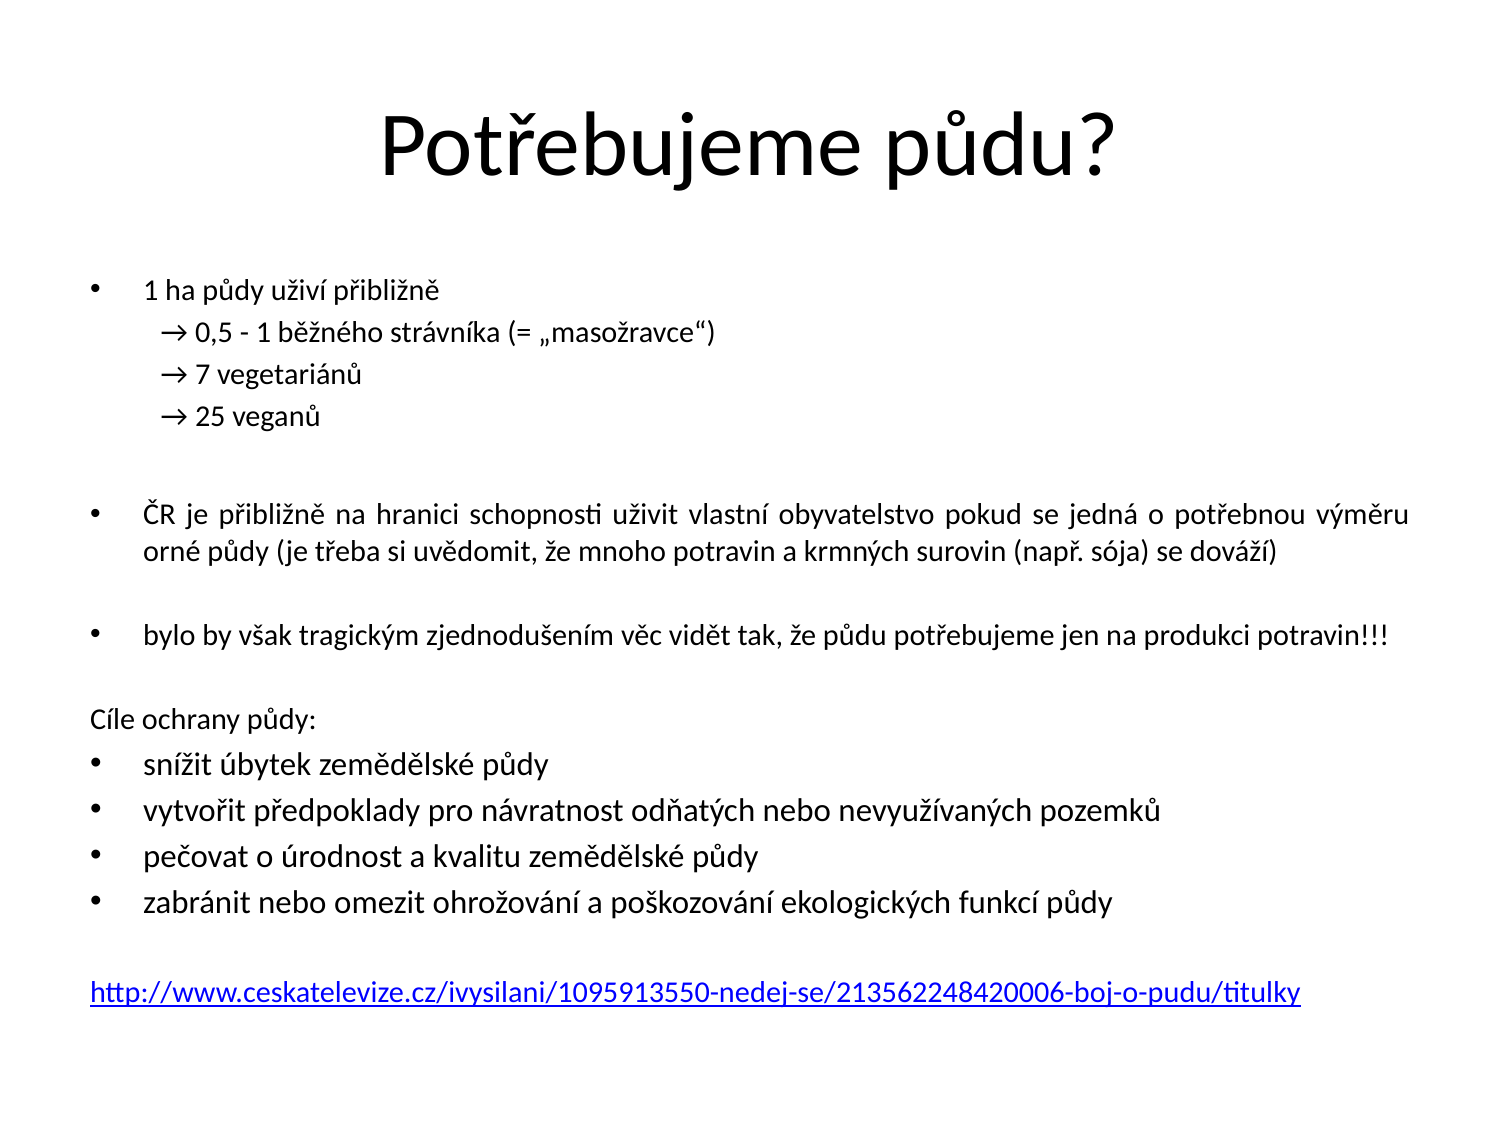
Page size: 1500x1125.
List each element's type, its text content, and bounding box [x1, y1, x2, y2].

list 1 ha půdy uživí přibližně → 0,5 - 1 běžného strávníka (= „masožravce“) → 7 vegetariánů → 25 veganů ČR je přibližně na hranici schopnosti uživit vlastní obyvatelstvo pokud se jedná o potřebnou výměru orné půdy (je třeba si uvědomit, že mnoho potravin a krmných surovin (např. sója) se dováží) bylo by však tragickým zjednodušením věc vidět tak, že půdu potřebujeme jen na produkci potravin!!! Cíle ochrany půdy: snížit úbytek zemědělské půdy vytvořit předpoklady pro návratnost odňatých nebo nevyužívaných pozemků pečovat o úrodnost a kvalitu zemědělské půdy zabránit nebo omezit ohrožování a poškozování ekologických funkcí půdy http://www.ceskatelevize.cz/ivysilani/1095913550-nedej-se/213562248420006-boj-o-pudu/titulky [75, 262, 1425, 1059]
title Potřebujeme půdu? [75, 45, 1425, 233]
